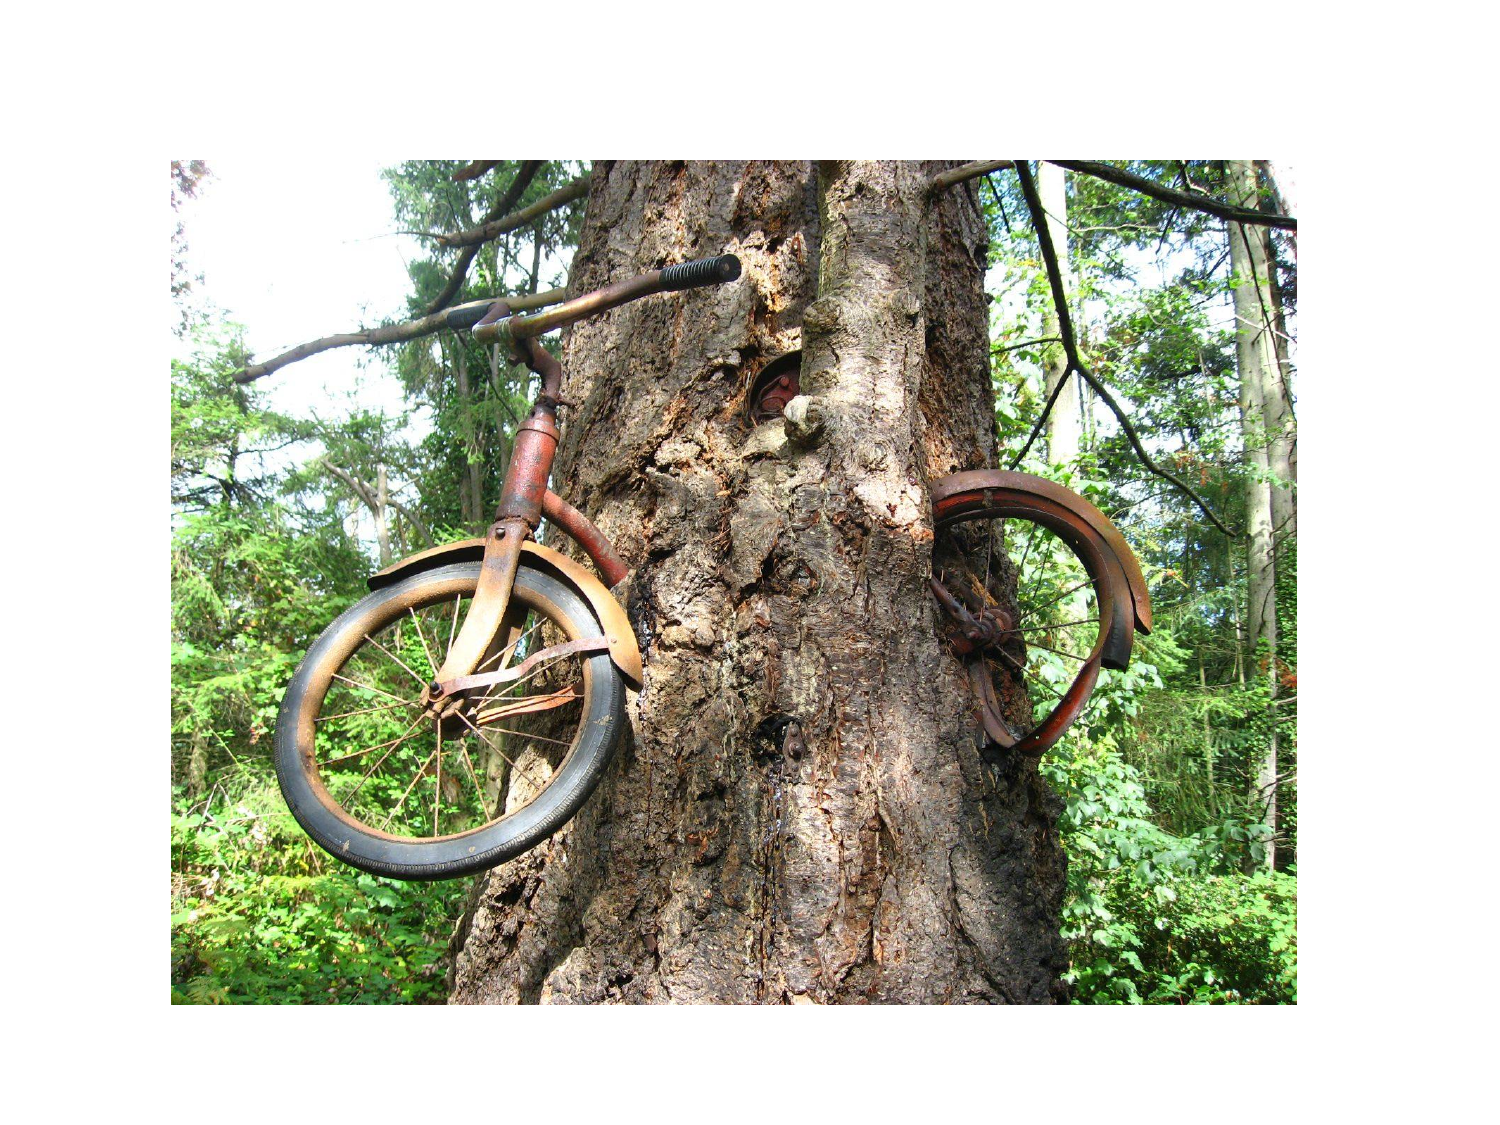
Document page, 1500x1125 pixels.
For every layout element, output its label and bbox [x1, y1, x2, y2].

picture [170, 160, 1297, 1006]
